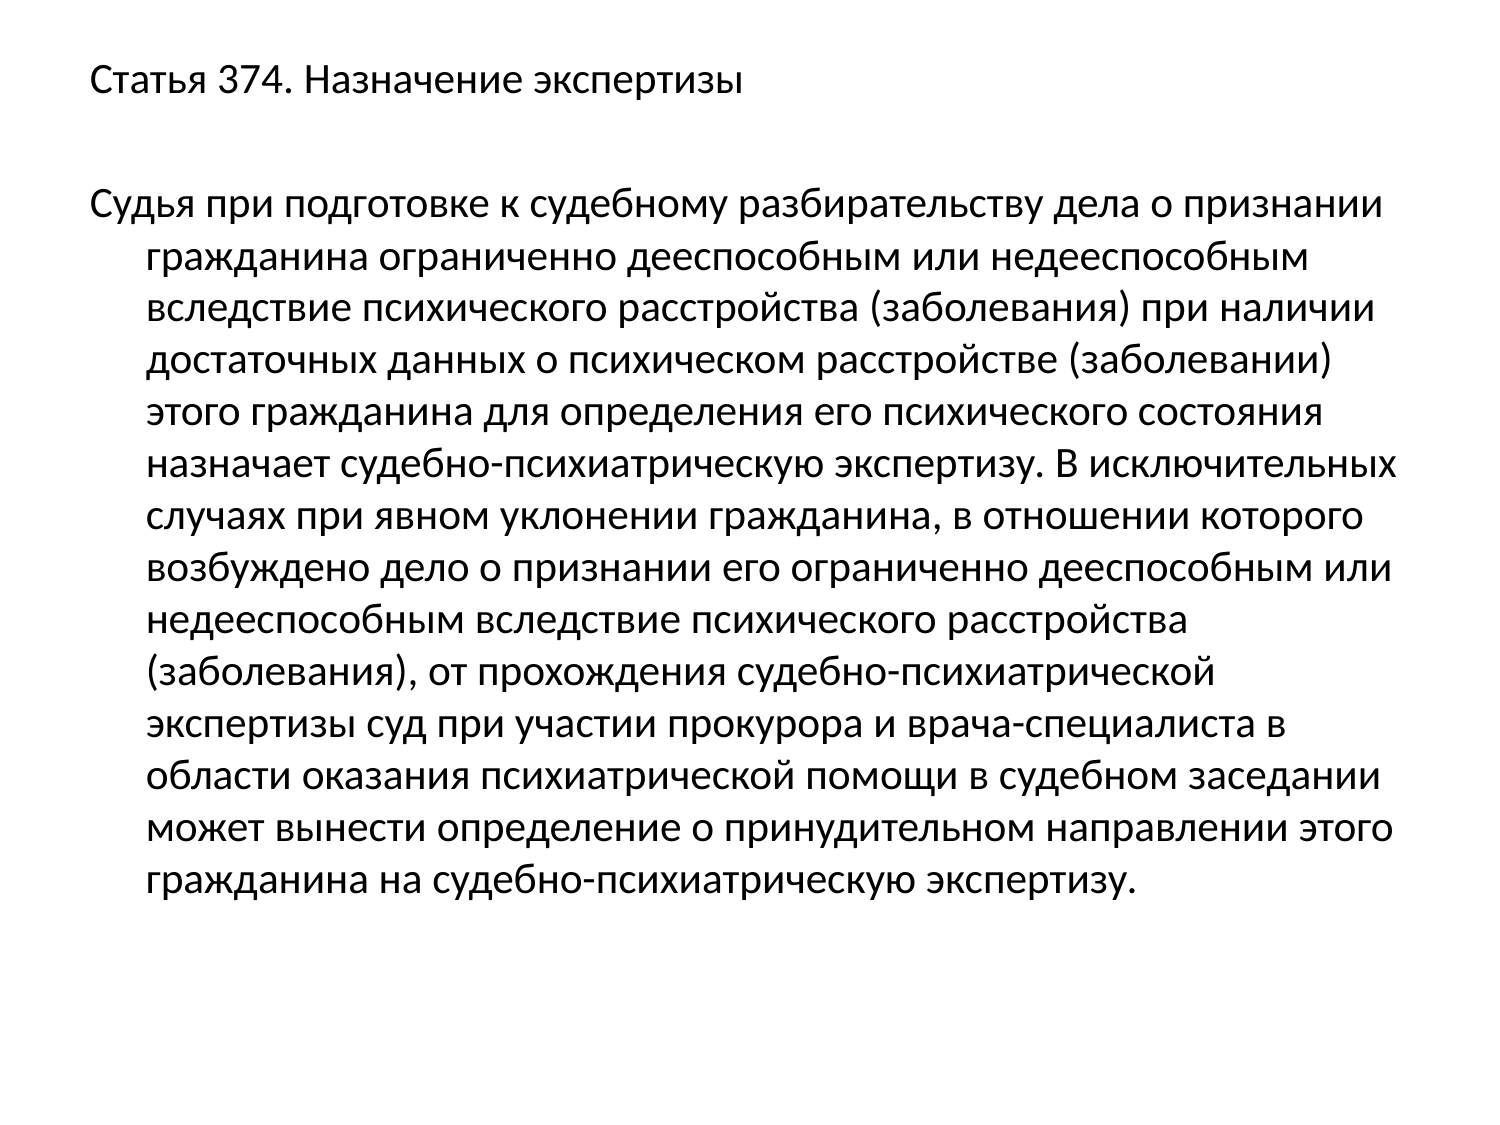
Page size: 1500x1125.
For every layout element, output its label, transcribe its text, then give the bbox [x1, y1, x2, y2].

text_box Статья 374. Назначение экспертизы Судья при подготовке к судебному разбирательству дела о признании гражданина ограниченно дееспособным или недееспособным вследствие психического расстройства (заболевания) при наличии достаточных данных о психическом расстройстве (заболевании) этого гражданина для определения его психического состояния назначает судебно-психиатрическую экспертизу. В исключительных случаях при явном уклонении гражданина, в отношении которого возбуждено дело о признании его ограниченно дееспособным или недееспособным вследствие психического расстройства (заболевания), от прохождения судебно-психиатрической экспертизы суд при участии прокурора и врача-специалиста в области оказания психиатрической помощи в судебном заседании может вынести определение о принудительном направлении этого гражданина на судебно-психиатрическую экспертизу. [74, 42, 1425, 1005]
